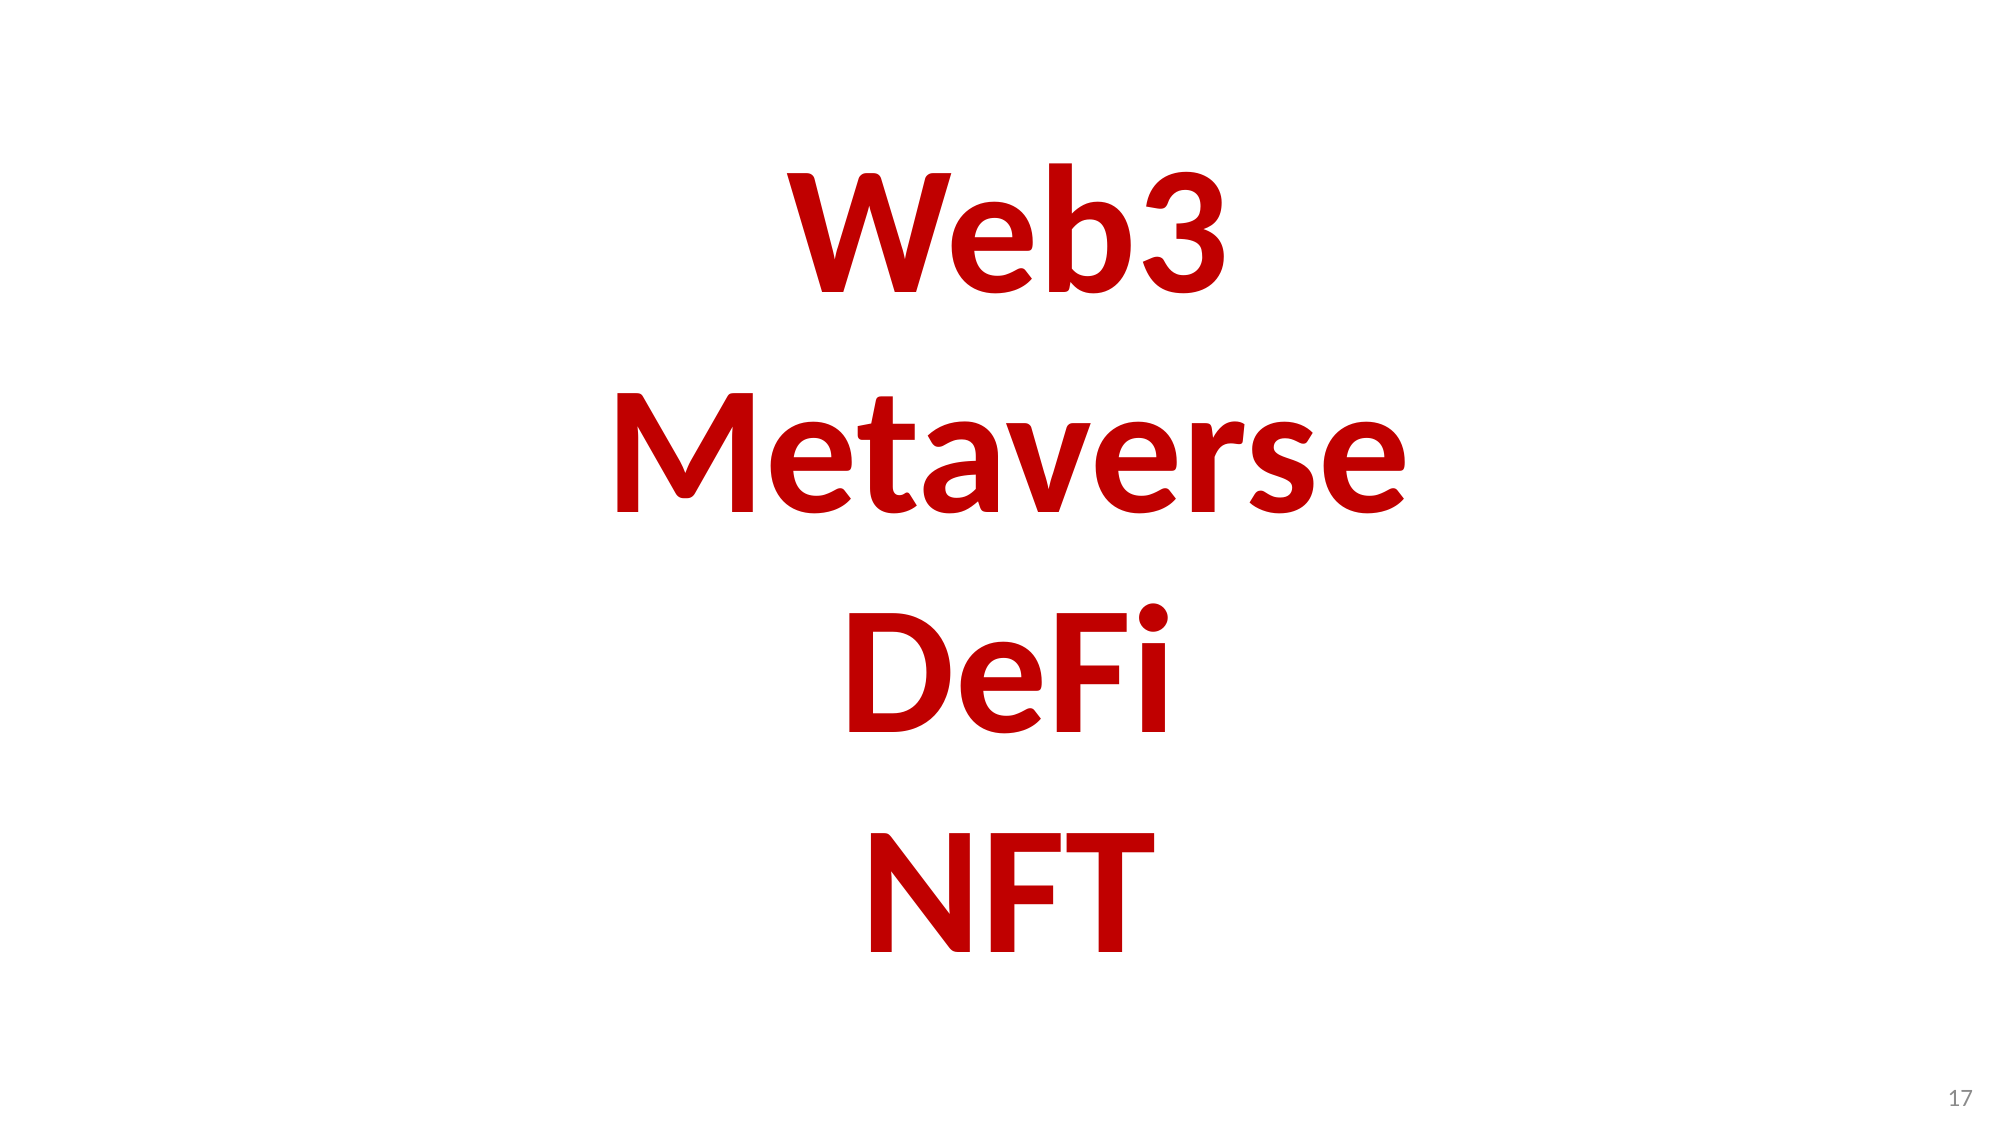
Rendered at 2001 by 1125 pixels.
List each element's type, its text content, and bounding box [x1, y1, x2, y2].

title Web3 Metaverse DeFi NFT [87, 22, 1929, 1077]
slide_number 17 [1830, 1076, 1989, 1116]
